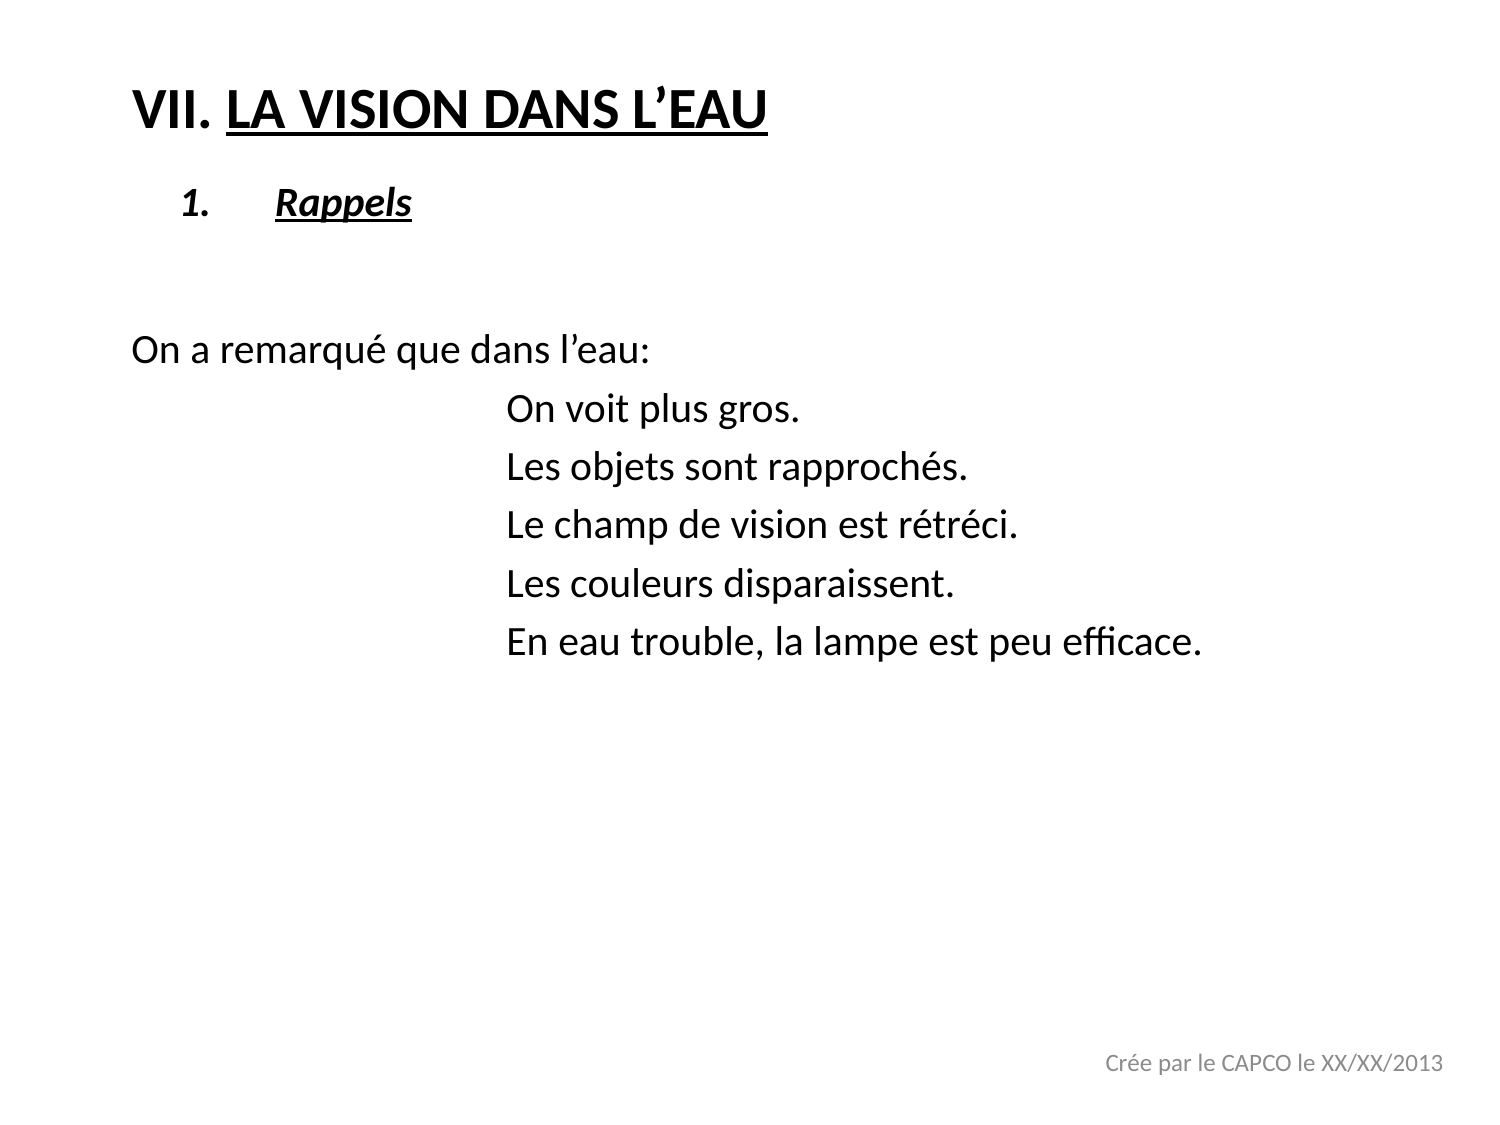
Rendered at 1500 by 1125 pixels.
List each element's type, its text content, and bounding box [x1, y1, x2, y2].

subtitle On a remarqué que dans l’eau: On voit plus gros. Les objets sont rapprochés. Le champ de vision est rétréci. Les couleurs disparaissent. En eau trouble, la lampe est peu efficace. [41, 314, 1460, 764]
text_box Rappels [163, 164, 809, 235]
footer Crée par le CAPCO le XX/XX/2013 [984, 1031, 1460, 1092]
title LA VISION DANS L’EAU [117, 46, 1020, 164]
